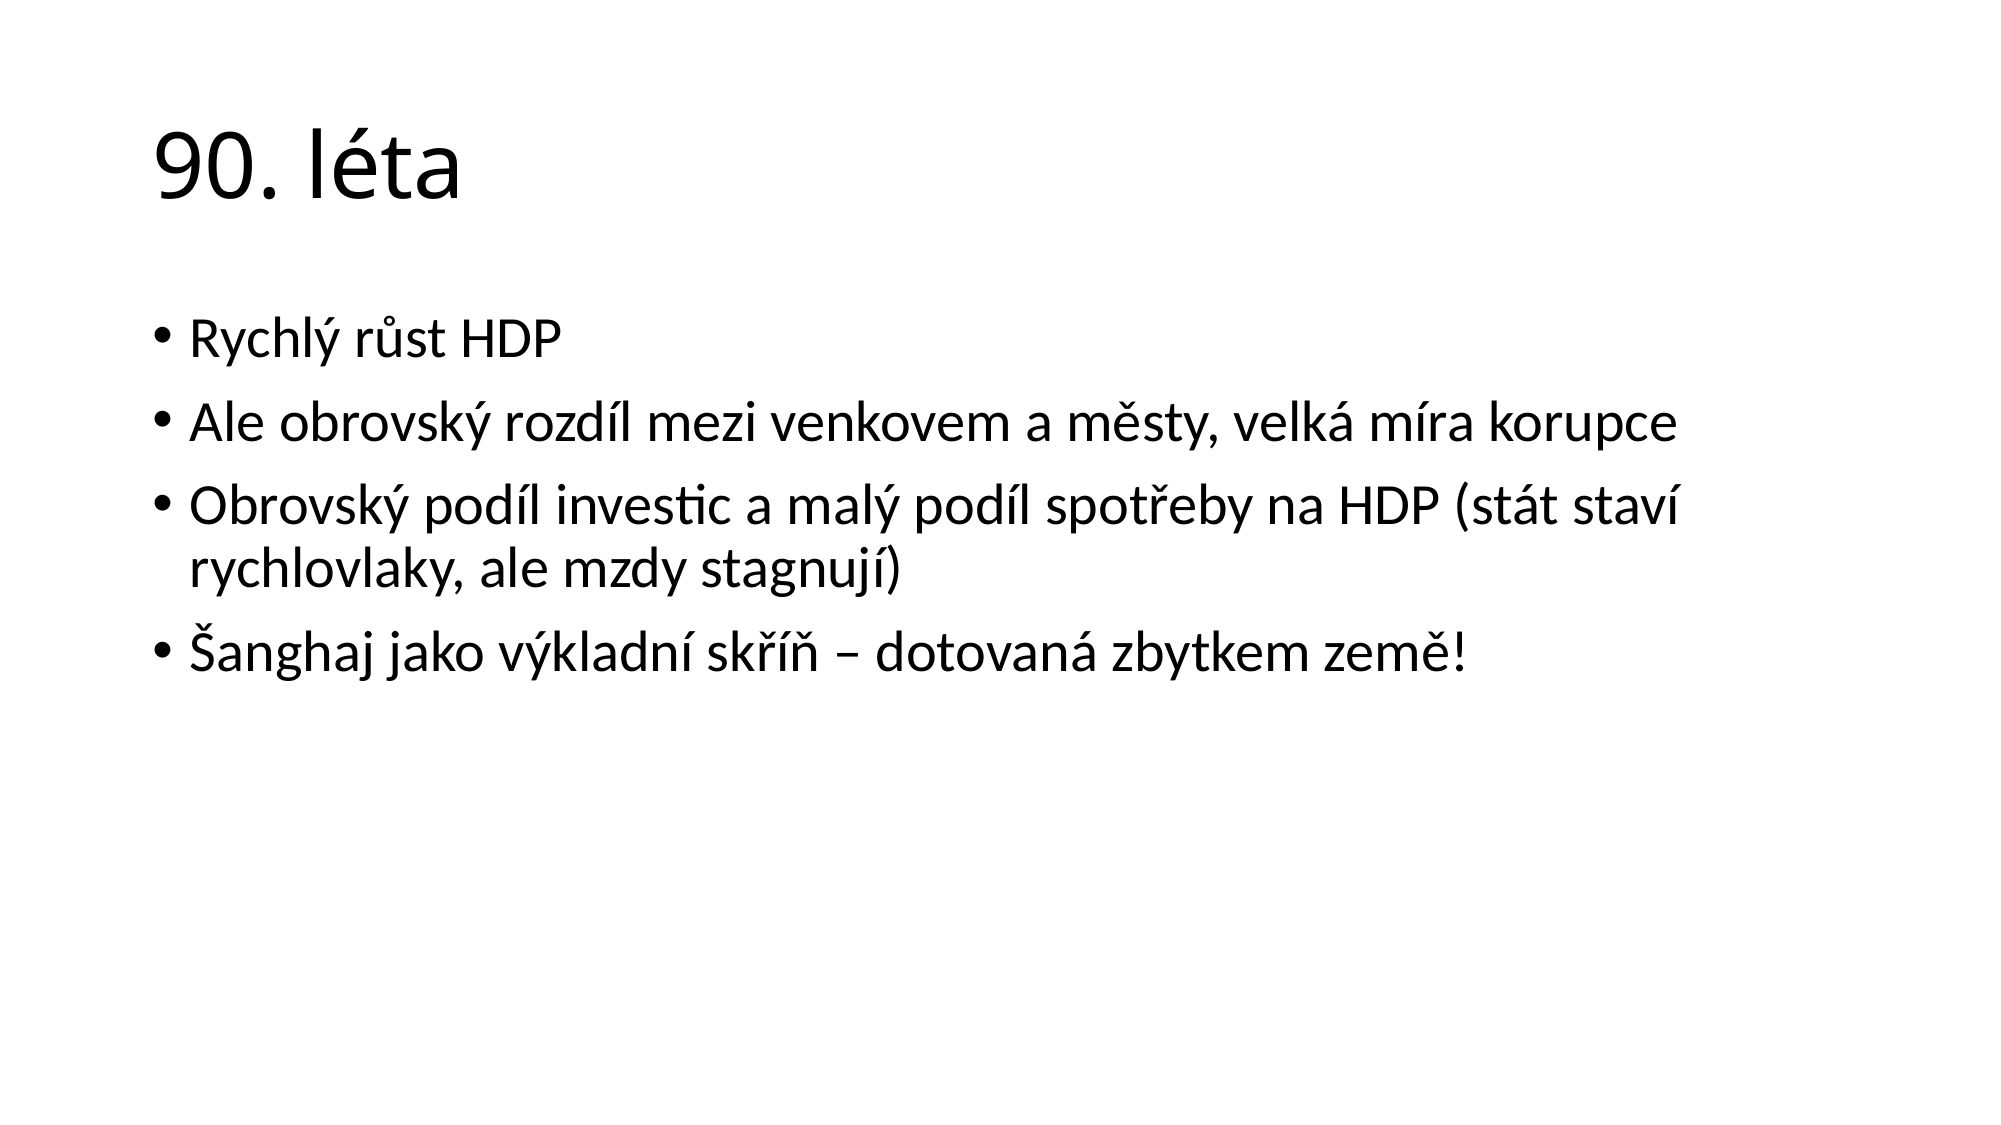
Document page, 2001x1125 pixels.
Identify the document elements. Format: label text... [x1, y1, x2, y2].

title 90. léta [137, 59, 1863, 278]
list Rychlý růst HDP Ale obrovský rozdíl mezi venkovem a městy, velká míra korupce Obrovský podíl investic a malý podíl spotřeby na HDP (stát staví rychlovlaky, ale mzdy stagnují) Šanghaj jako výkladní skříň – dotovaná zbytkem země! [137, 299, 1863, 1014]
